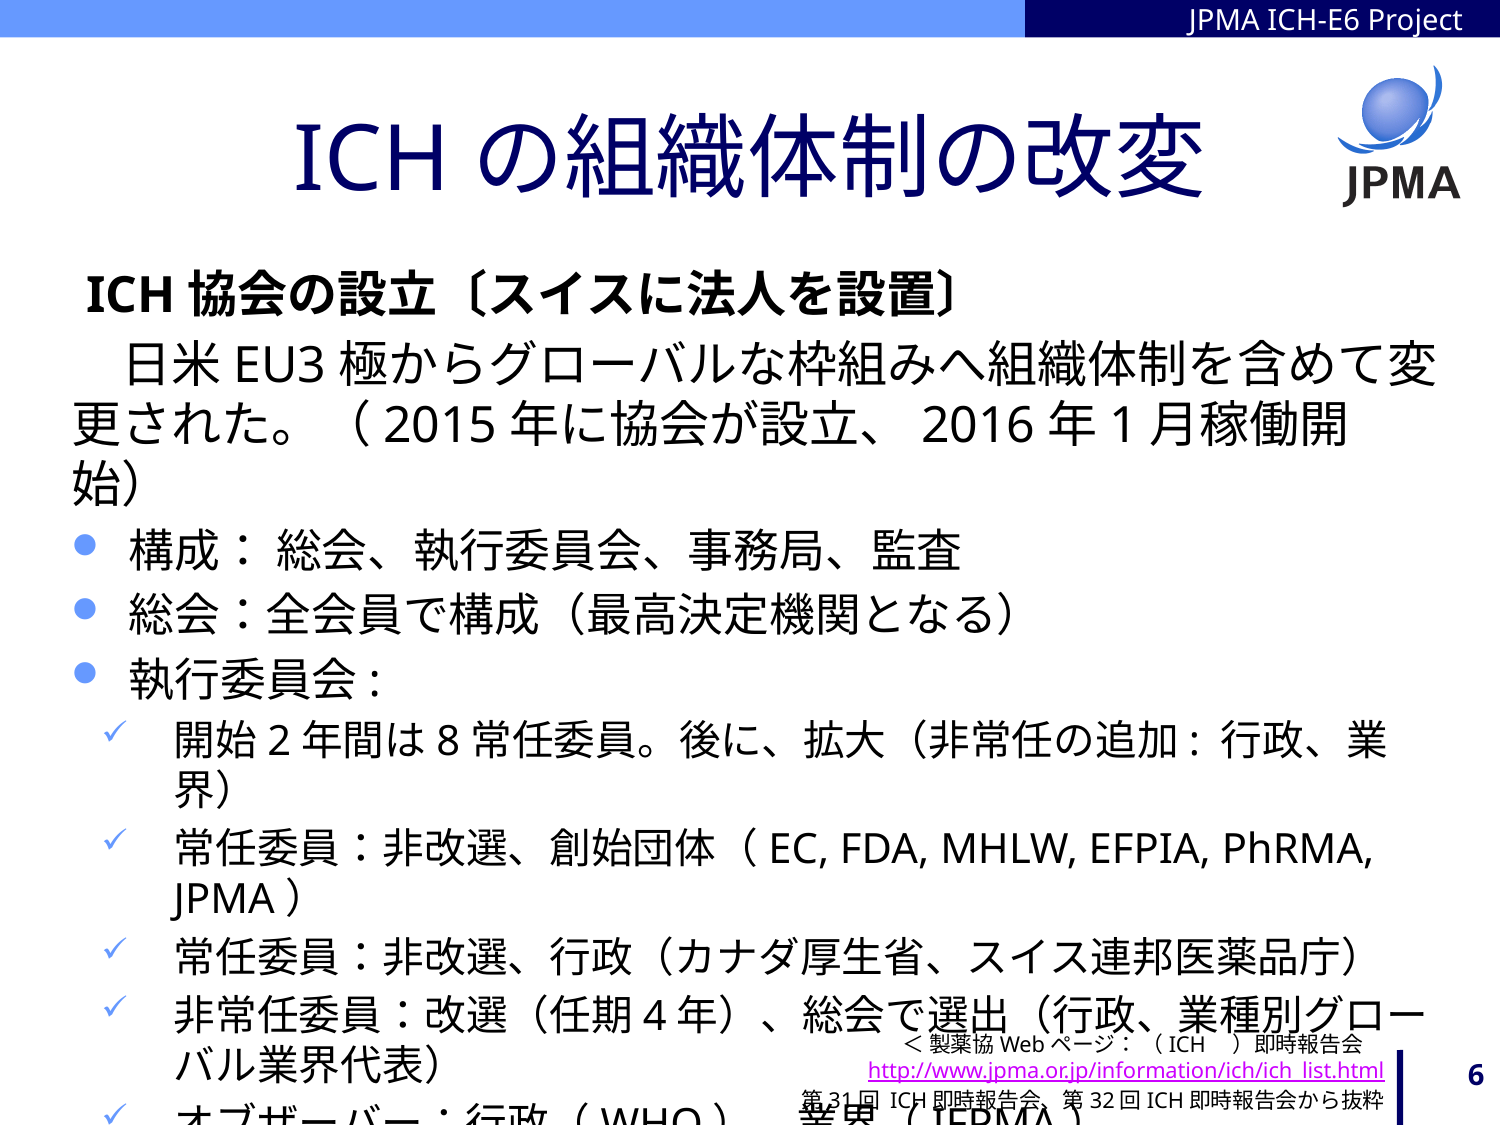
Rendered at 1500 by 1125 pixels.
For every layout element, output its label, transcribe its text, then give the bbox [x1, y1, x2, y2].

text_box ＜ 製薬協Webページ： （ICH ）即時報告会 http://www.jpma.or.jp/information/ich/ich_list.html 第31回 ICH即時報告会、第32回ICH即時報告会から抜粋 [407, 1023, 1400, 1120]
picture [1328, 54, 1481, 209]
list ICH協会の設立〔スイスに法人を設置〕 日米EU3極からグローバルな枠組みへ組織体制を含めて変更された。（2015年に協会が設立、2016年1月稼働開始） 構成： 総会、執行委員会、事務局、監査 総会：全会員で構成（最高決定機関となる） 執行委員会: 開始2年間は8常任委員。後に、拡大（非常任の追加: 行政、業界） 常任委員：非改選、創始団体（EC, FDA, MHLW, EFPIA, PhRMA, JPMA） 常任委員：非改選、行政（カナダ厚生省、スイス連邦医薬品庁） 非常任委員：改選（任期4年）、総会で選出（行政、業種別グローバル業界代表） オブザーバー：行政（WHO）、業界（IFPMA） [41, 255, 1457, 1071]
slide_number 6 [1187, 1048, 1500, 1124]
title ICHの組織体制の改変 [112, 99, 1323, 209]
